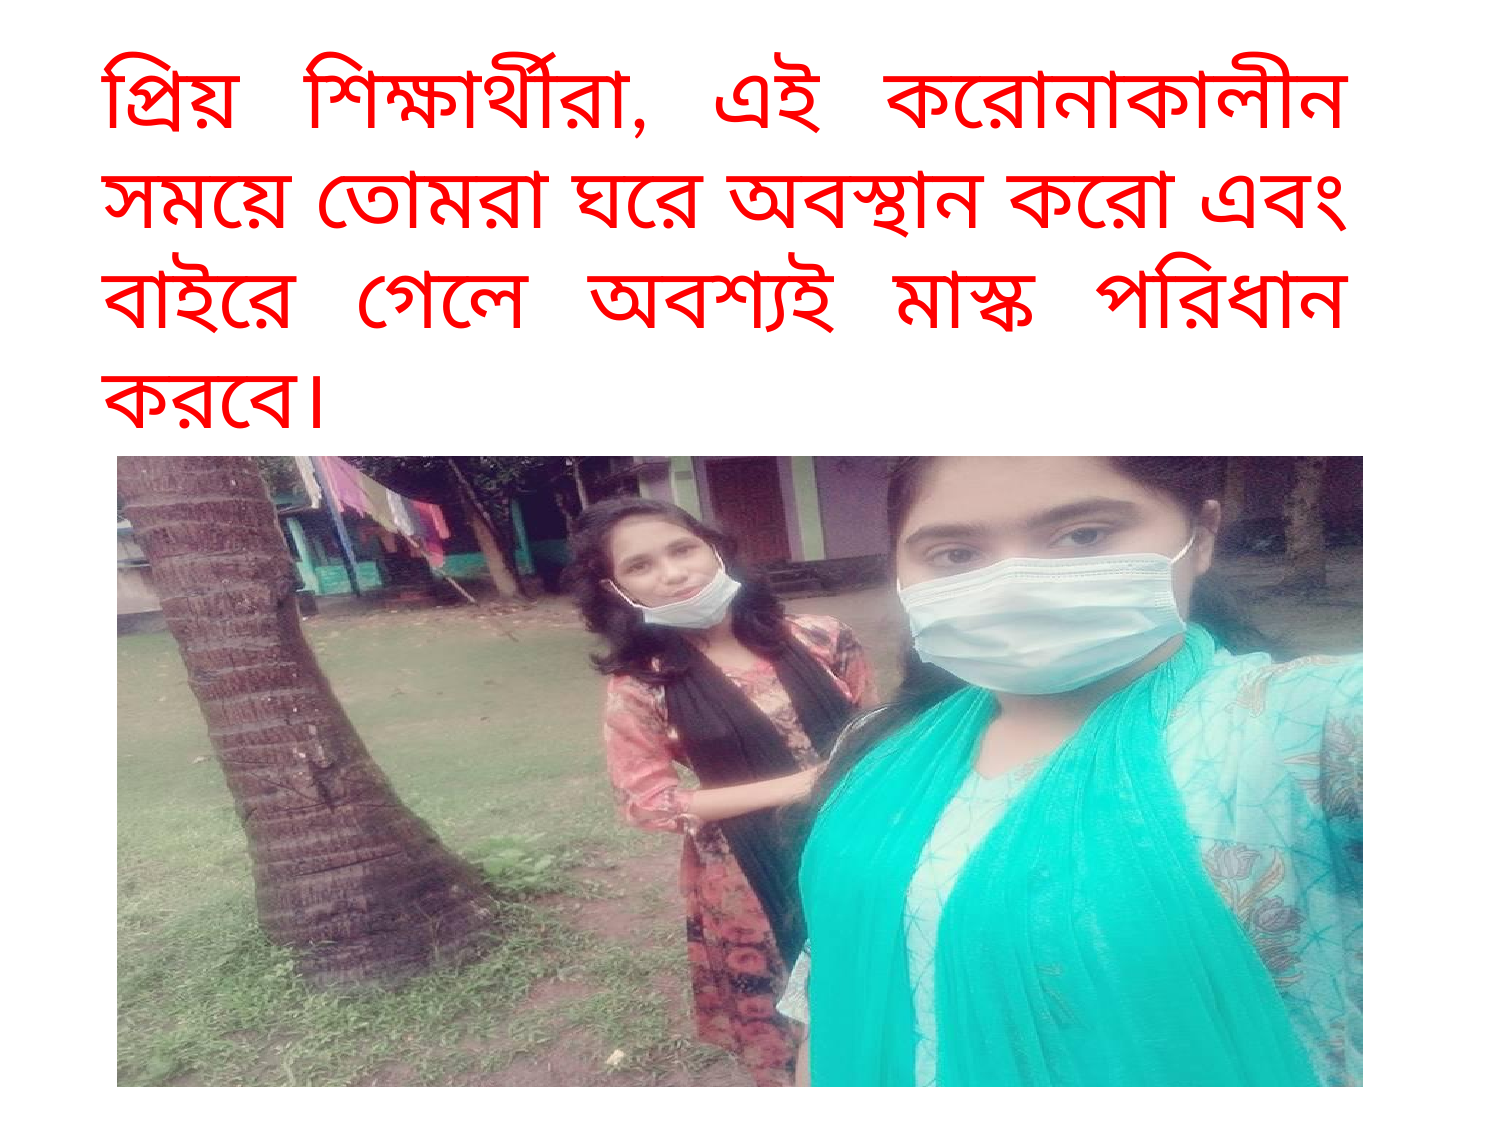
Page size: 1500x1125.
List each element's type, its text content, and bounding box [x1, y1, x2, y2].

text_box প্রিয় শিক্ষার্থীরা, এই করোনাকালীন সময়ে তোমরা ঘরে অবস্থান করো এবং বাইরে গেলে অবশ্যই মাস্ক পরিধান করবে। [87, 37, 1363, 453]
picture [117, 456, 1363, 1087]
